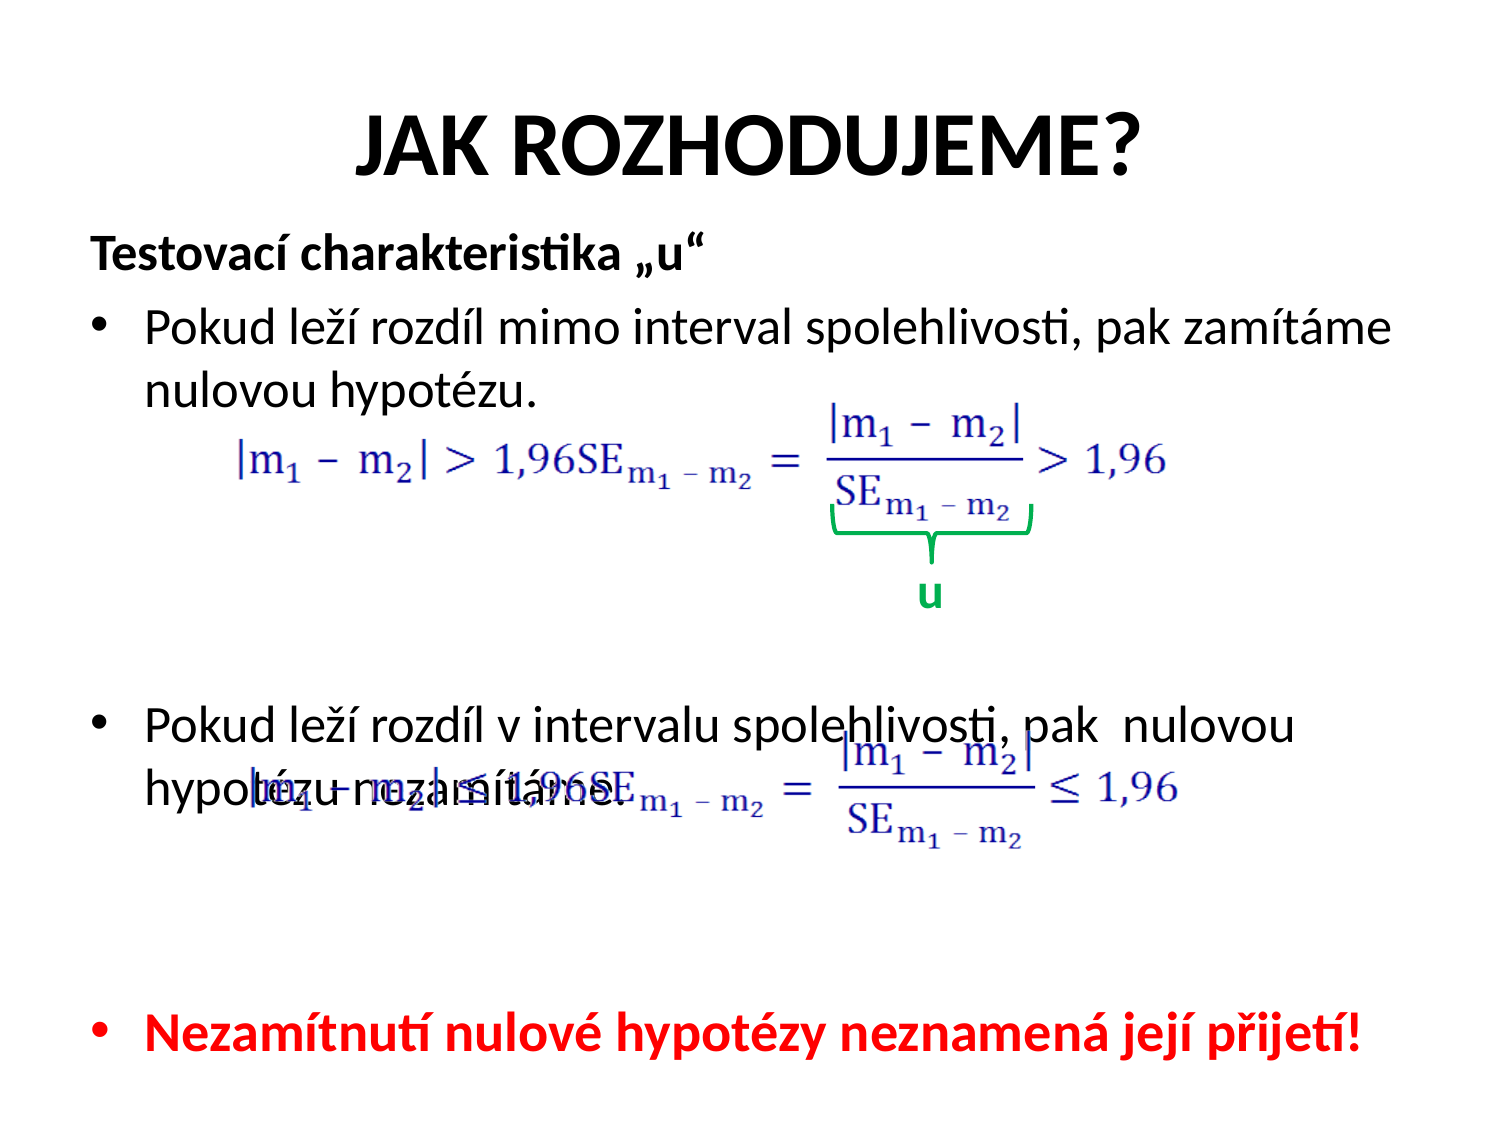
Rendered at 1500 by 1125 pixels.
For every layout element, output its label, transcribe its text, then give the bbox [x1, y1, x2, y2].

picture [245, 726, 1181, 857]
text_box [928, 538, 935, 550]
picture [234, 398, 1169, 529]
title JAK ROZHODUJEME? [74, 44, 1426, 210]
text_box u [902, 550, 960, 626]
list Testovací charakteristika „u“ Pokud leží rozdíl mimo interval spolehlivosti, pak zamítáme nulovou hypotézu. Pokud leží rozdíl v intervalu spolehlivosti, pak nulovou hypotézu nezamítáme. Nezamítnutí nulové hypotézy neznamená její přijetí! [74, 210, 1426, 1079]
